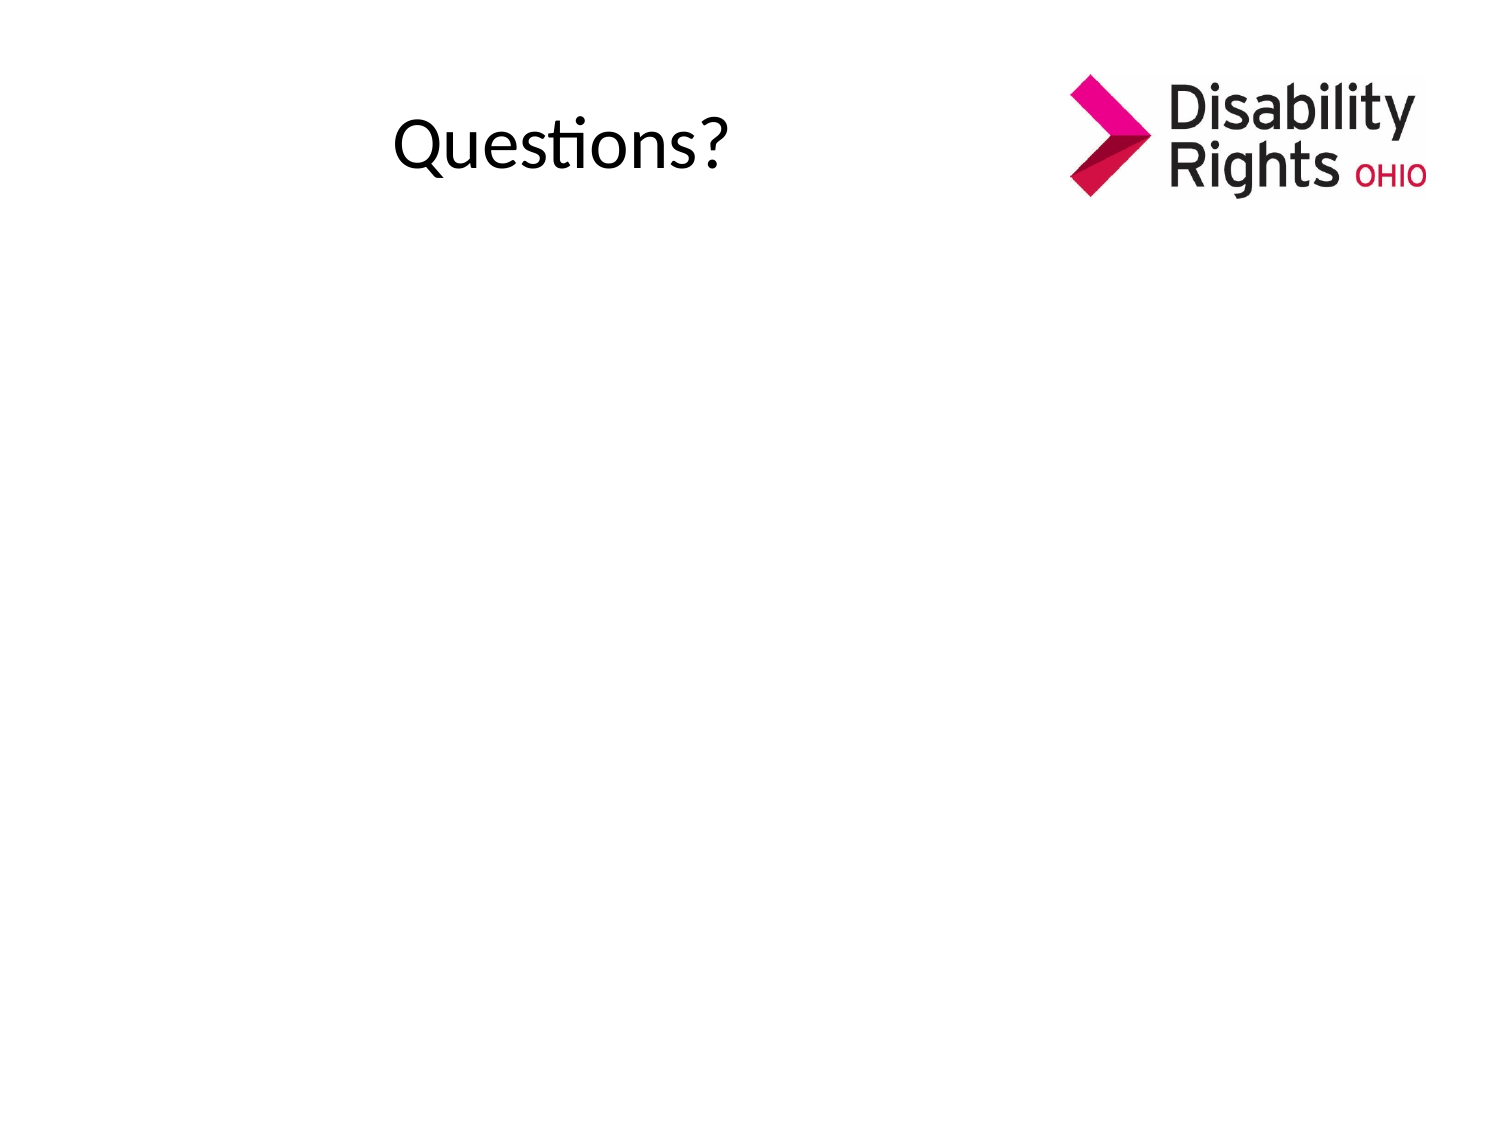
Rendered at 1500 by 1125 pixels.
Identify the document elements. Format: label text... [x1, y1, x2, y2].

picture [1070, 74, 1426, 200]
title Questions? [75, 45, 1050, 233]
